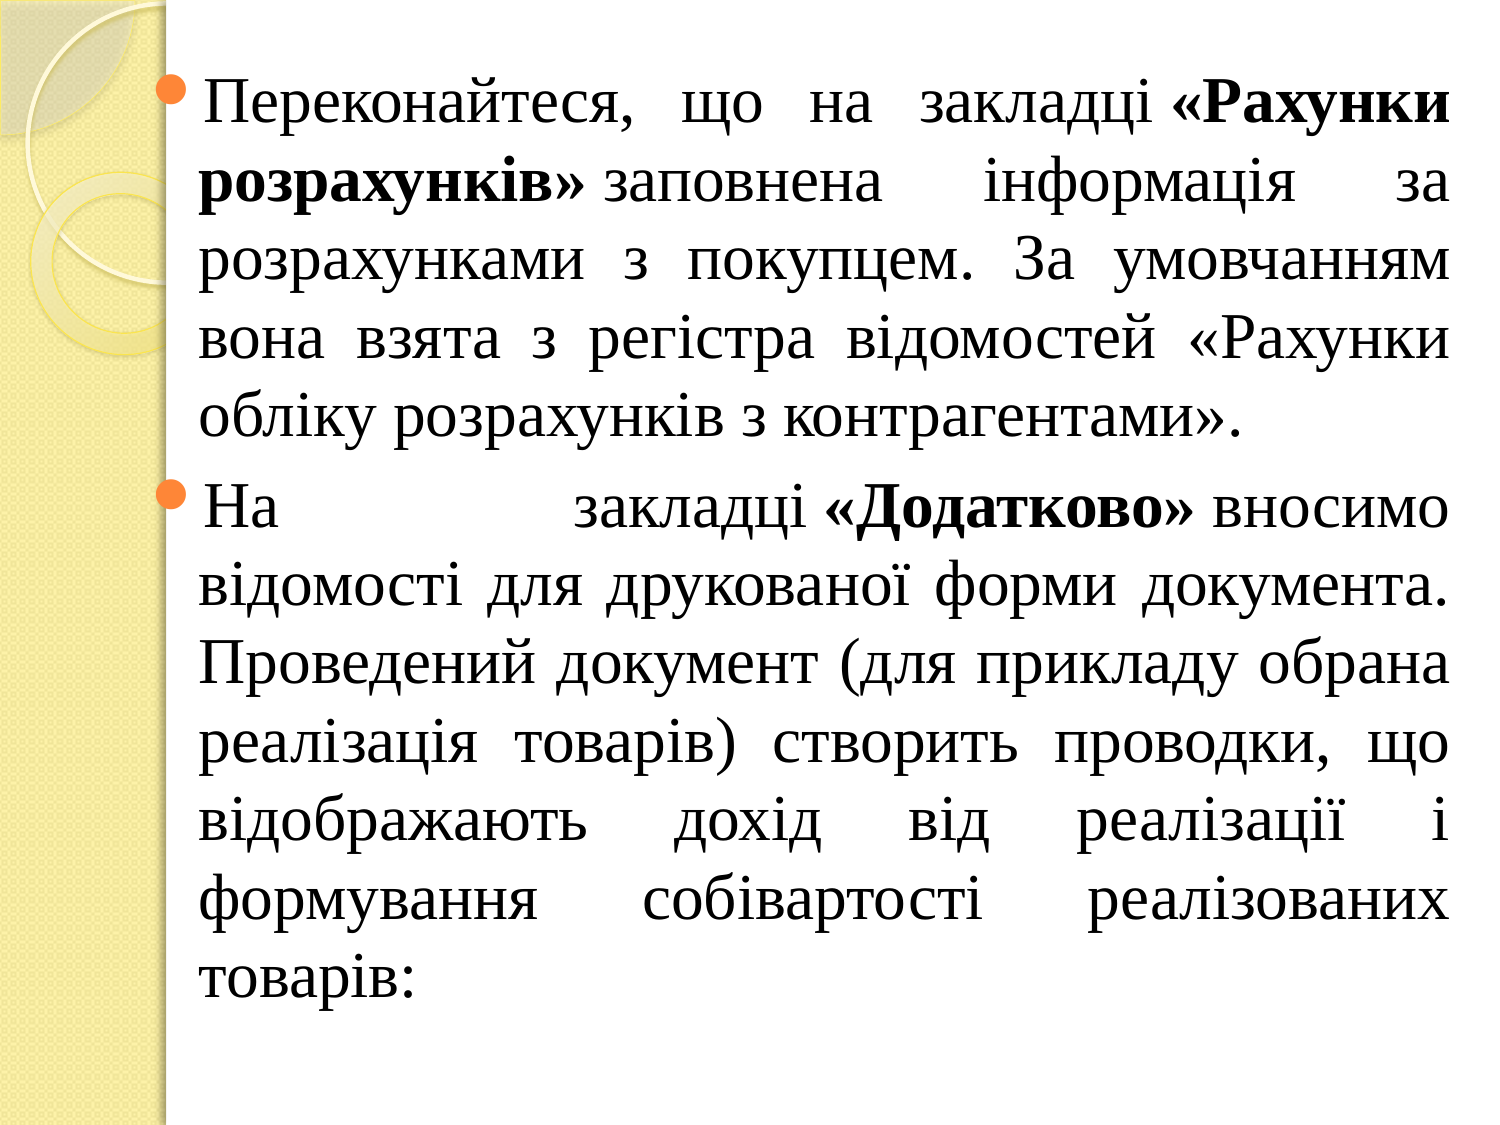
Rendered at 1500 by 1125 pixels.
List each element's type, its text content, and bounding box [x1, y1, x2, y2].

list Переконайтеся, що на закладці «Рахунки розрахунків» заповнена інформація за розрахунками з покупцем. За умовчанням вона взята з регістра відомостей «Рахунки обліку розрахунків з контрагентами». На закладці «Додатково» вносимо відомості для друкованої форми документа. Проведений документ (для прикладу обрана реалізація товарів) створить проводки, що відображають дохід від реалізації і формування собівартості реалізованих товарів: [125, 50, 1466, 1025]
